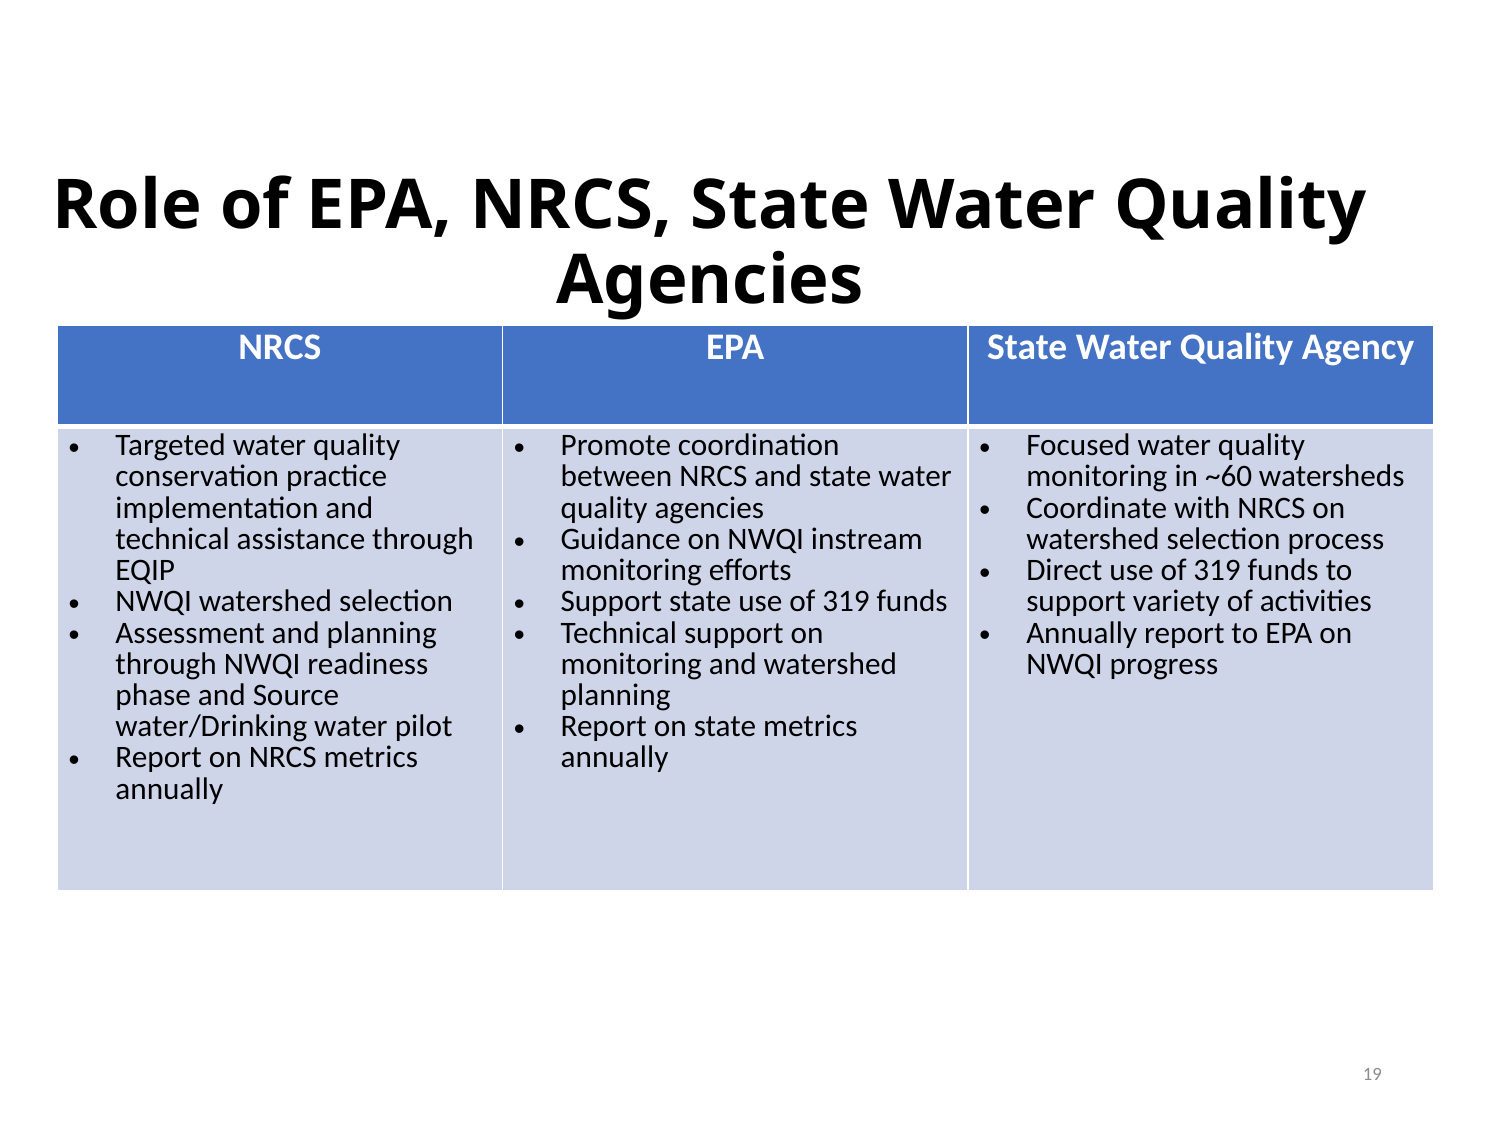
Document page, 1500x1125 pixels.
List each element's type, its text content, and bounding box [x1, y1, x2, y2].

table_cell Promote coordination between NRCS and state water quality agencies Guidance on NWQI instream monitoring efforts Support state use of 319 funds Technical support on monitoring and watershed planning Report on state metrics annually [503, 429, 967, 890]
table_cell Targeted water quality conservation practice implementation and technical assistance through EQIP NWQI watershed selection Assessment and planning through NWQI readiness phase and Source water/Drinking water pilot Report on NRCS metrics annually [58, 429, 502, 890]
table_cell Focused water quality monitoring in ~60 watersheds Coordinate with NRCS on watershed selection process Direct use of 319 funds to support variety of activities Annually report to EPA on NWQI progress [969, 429, 1433, 890]
table_header EPA [503, 326, 967, 424]
title Role of EPA, NRCS, State Water Quality Agencies [23, 162, 1397, 326]
slide_number 19 [1059, 1042, 1397, 1103]
table_header State Water Quality Agency [969, 326, 1433, 424]
table_header NRCS [58, 326, 502, 424]
